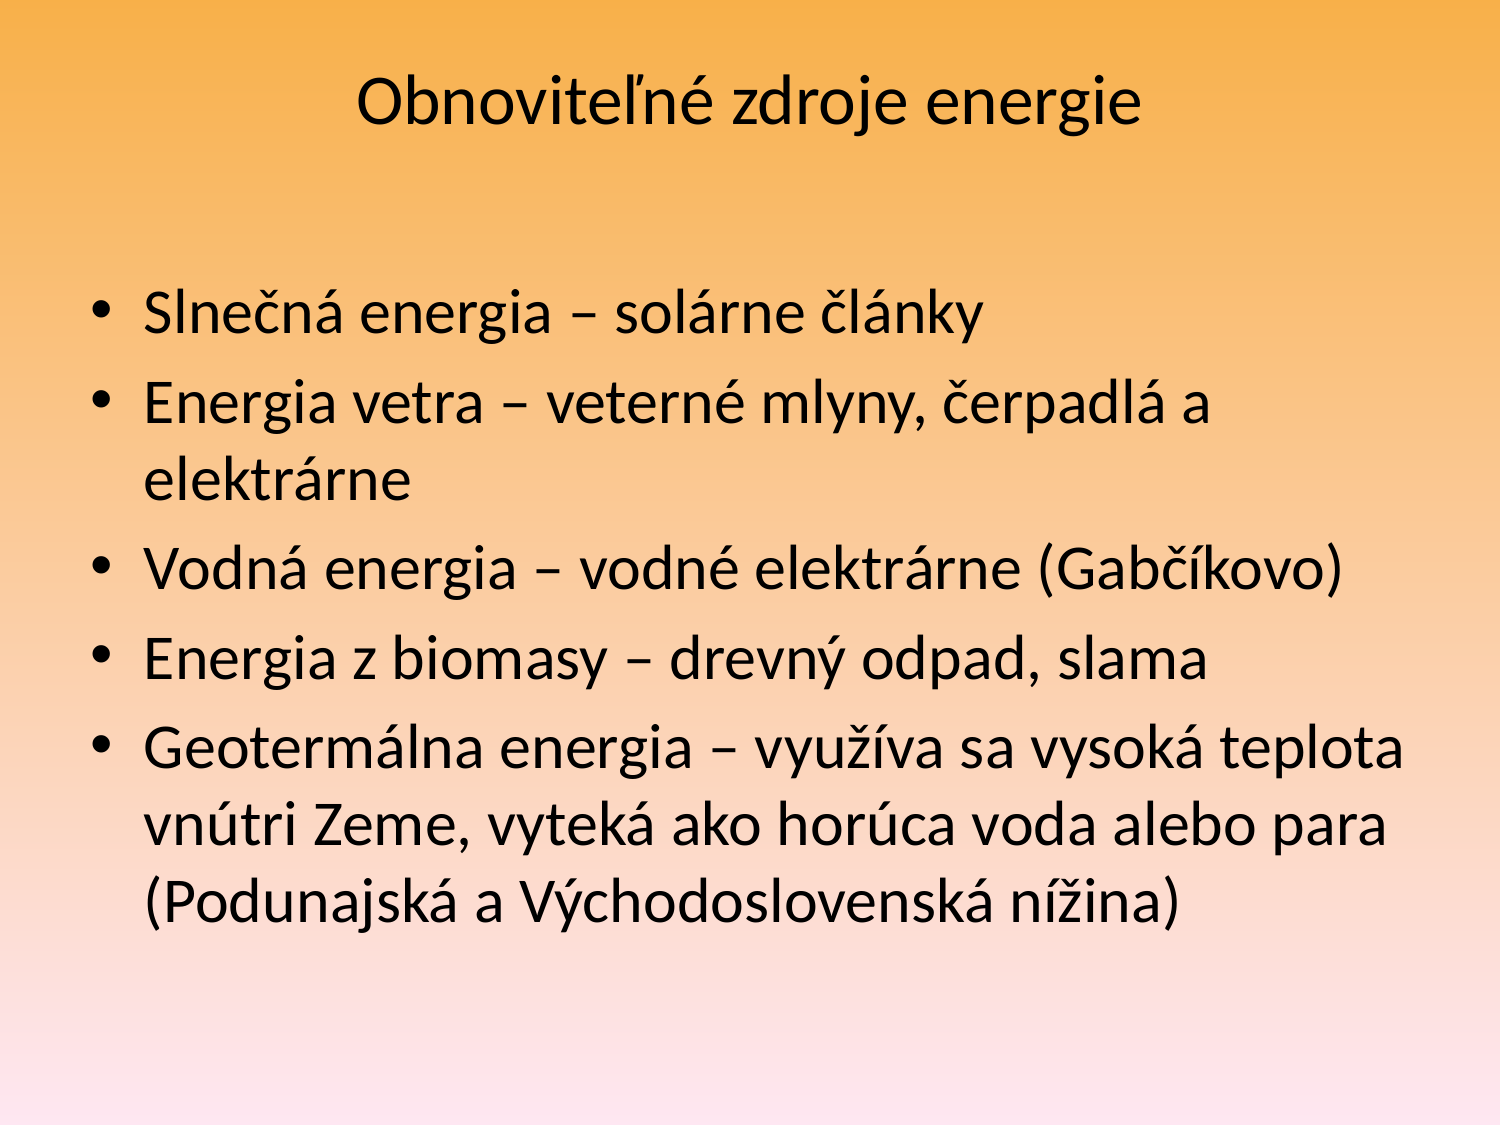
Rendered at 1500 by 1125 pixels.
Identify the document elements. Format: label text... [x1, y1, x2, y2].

title Obnoviteľné zdroje energie [75, 45, 1425, 233]
list Slnečná energia – solárne články Energia vetra – veterné mlyny, čerpadlá a elektrárne Vodná energia – vodné elektrárne (Gabčíkovo) Energia z biomasy – drevný odpad, slama Geotermálna energia – využíva sa vysoká teplota vnútri Zeme, vyteká ako horúca voda alebo para (Podunajská a Východoslovenská nížina) [75, 262, 1425, 1005]
